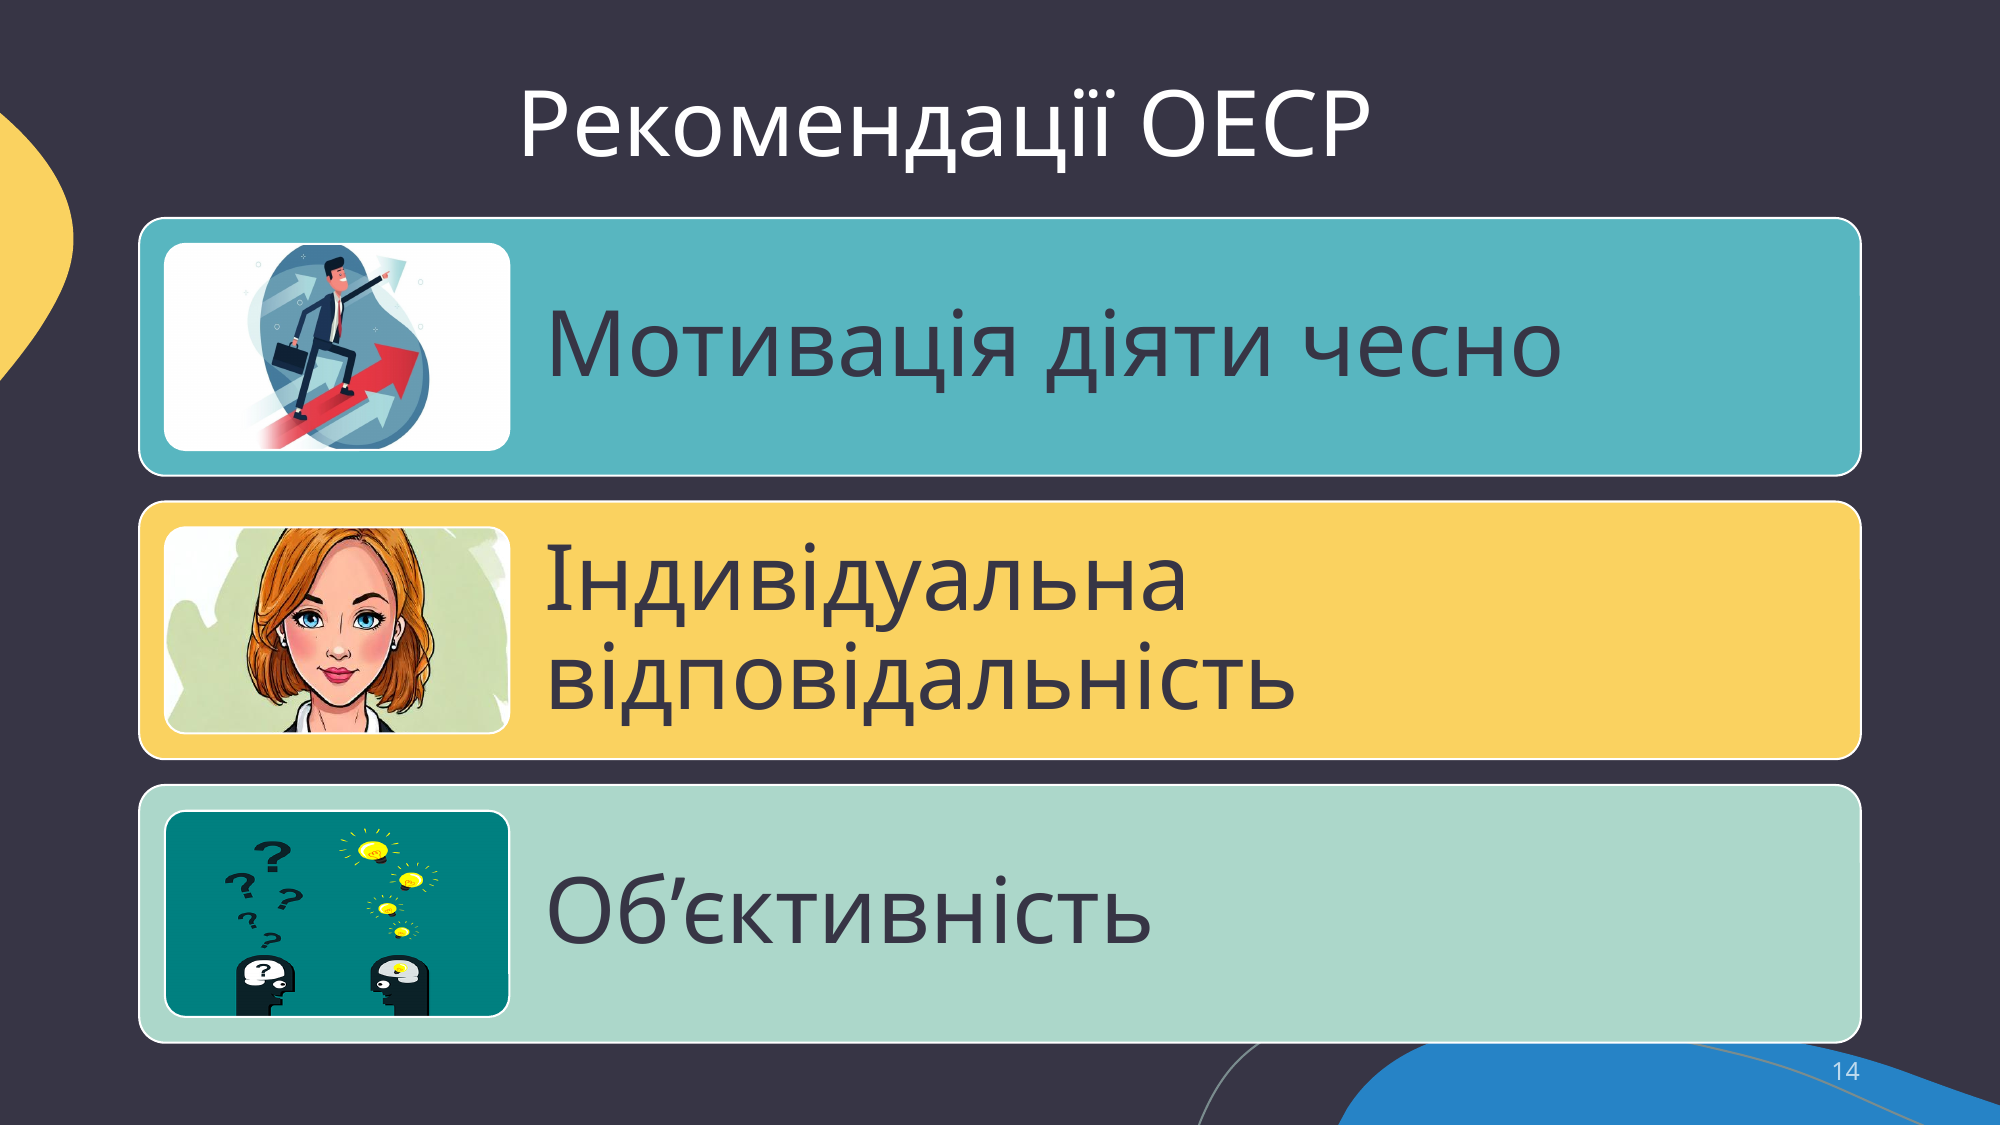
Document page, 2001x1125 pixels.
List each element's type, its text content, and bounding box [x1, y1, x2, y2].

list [139, 217, 1861, 1043]
slide_number 14 [1625, 1042, 1875, 1103]
title Рекомендації ОЕСР [82, 1, 1833, 252]
